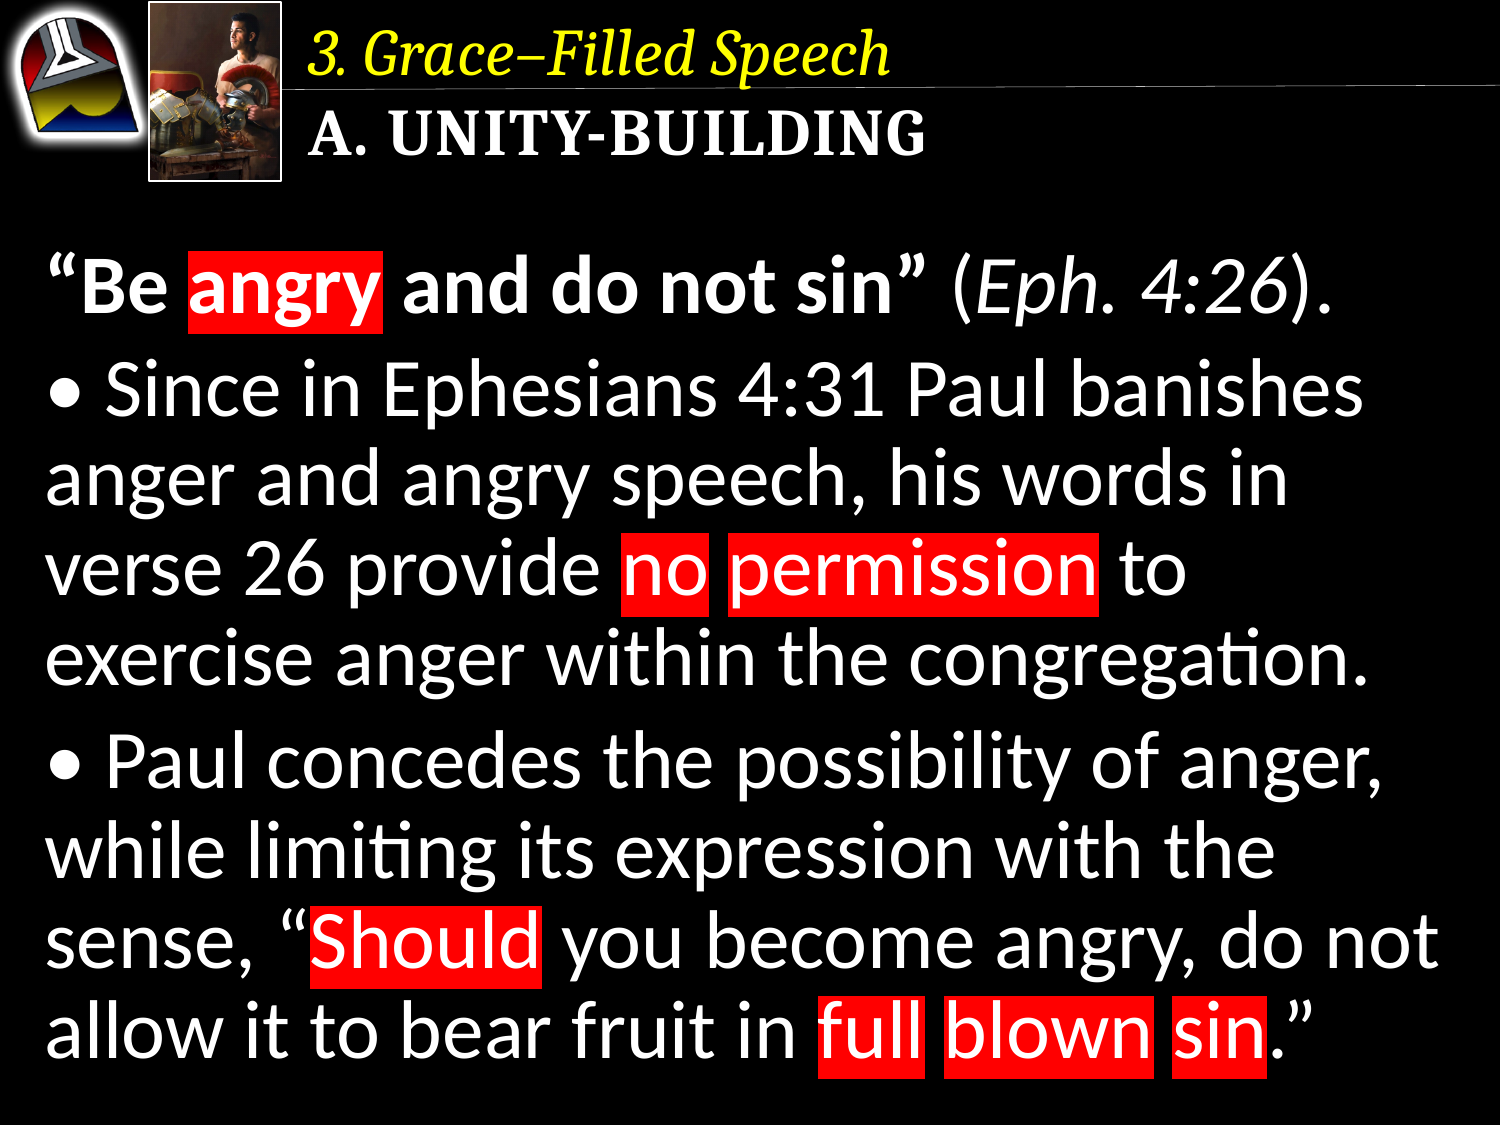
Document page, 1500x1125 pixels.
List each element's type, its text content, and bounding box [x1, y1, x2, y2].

picture [150, 3, 280, 180]
picture [0, 0, 160, 154]
text_box “Be angry and do not sin” (Eph. 4:26). • Since in Ephesians 4:31 Paul banishes anger and angry speech, his words in verse 26 provide no permission to exercise anger within the congregation. • Paul concedes the possibility of anger, while limiting its expression with the sense, “Should you become angry, do not allow it to bear fruit in full blown sin.” [0, 233, 1500, 1084]
text_box 3. Grace–Filled Speech a. Unity-Building [287, 1, 1500, 176]
